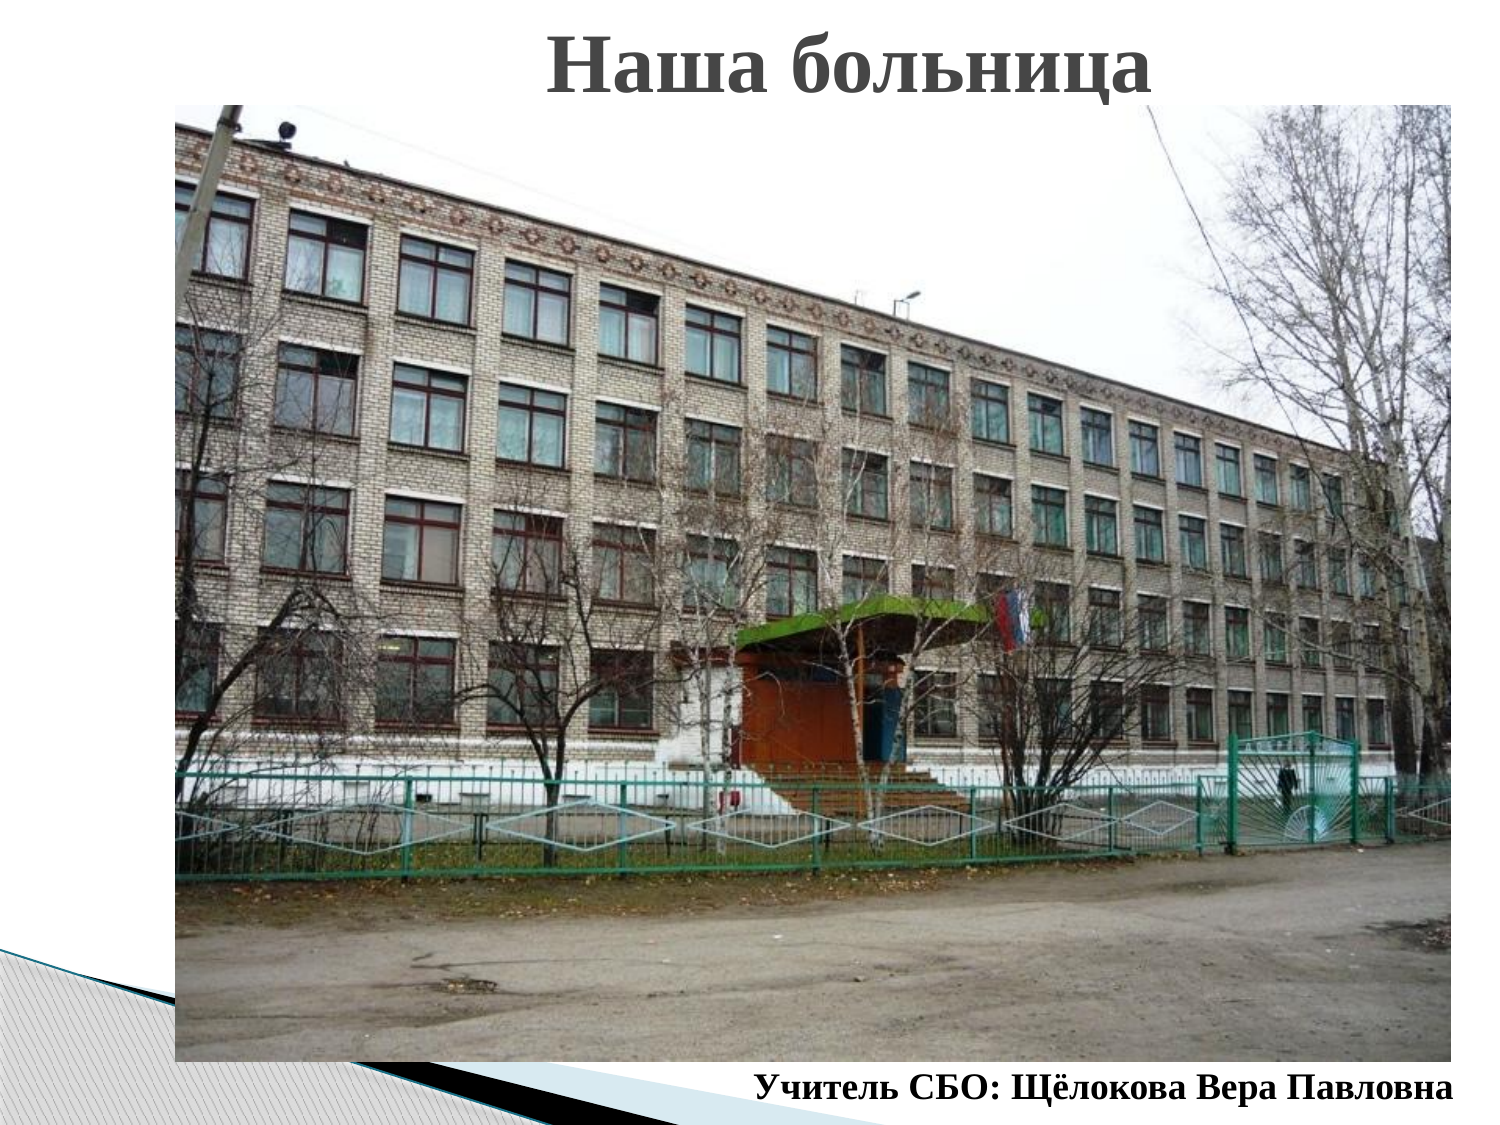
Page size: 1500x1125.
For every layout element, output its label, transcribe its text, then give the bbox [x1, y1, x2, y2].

text_box Учитель СБО: Щёлокова Вера Павловна [738, 1054, 1500, 1115]
title Наша больница [235, 0, 1466, 118]
picture [175, 105, 1451, 1062]
